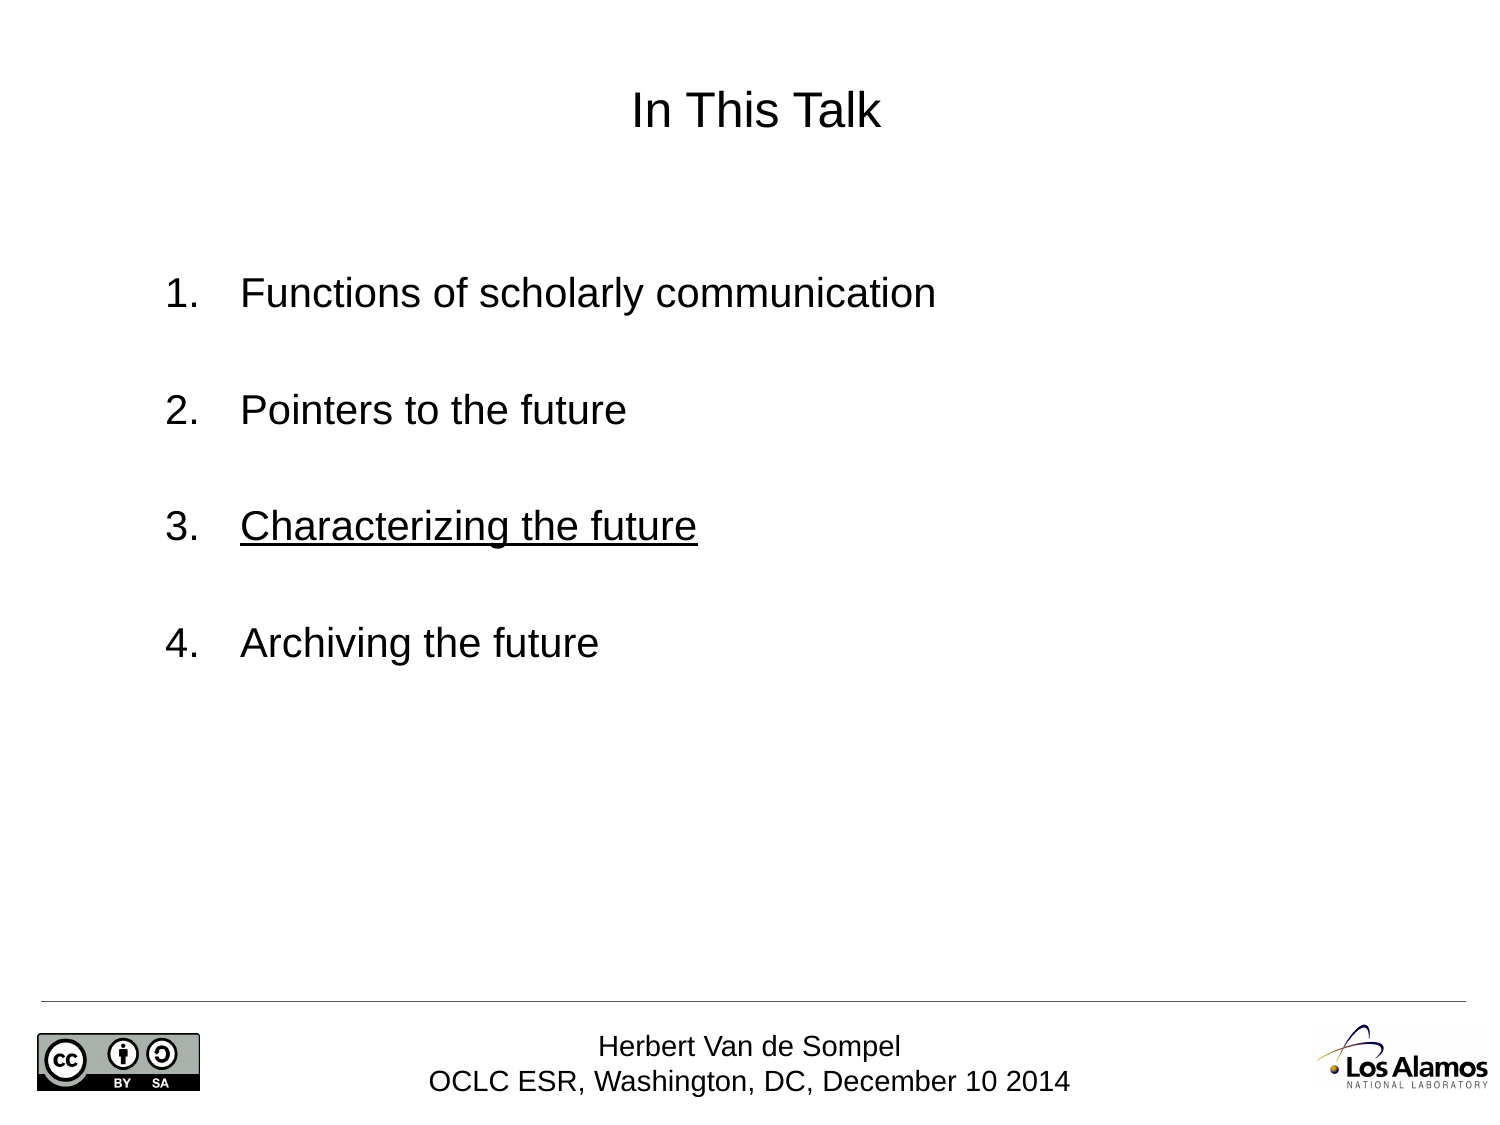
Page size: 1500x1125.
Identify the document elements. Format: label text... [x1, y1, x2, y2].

picture [37, 1033, 200, 1091]
title In This Talk [112, 30, 1401, 185]
picture [1316, 1024, 1488, 1089]
text_box Functions of scholarly communication Pointers to the future Characterizing the future Archiving the future [150, 199, 1500, 943]
